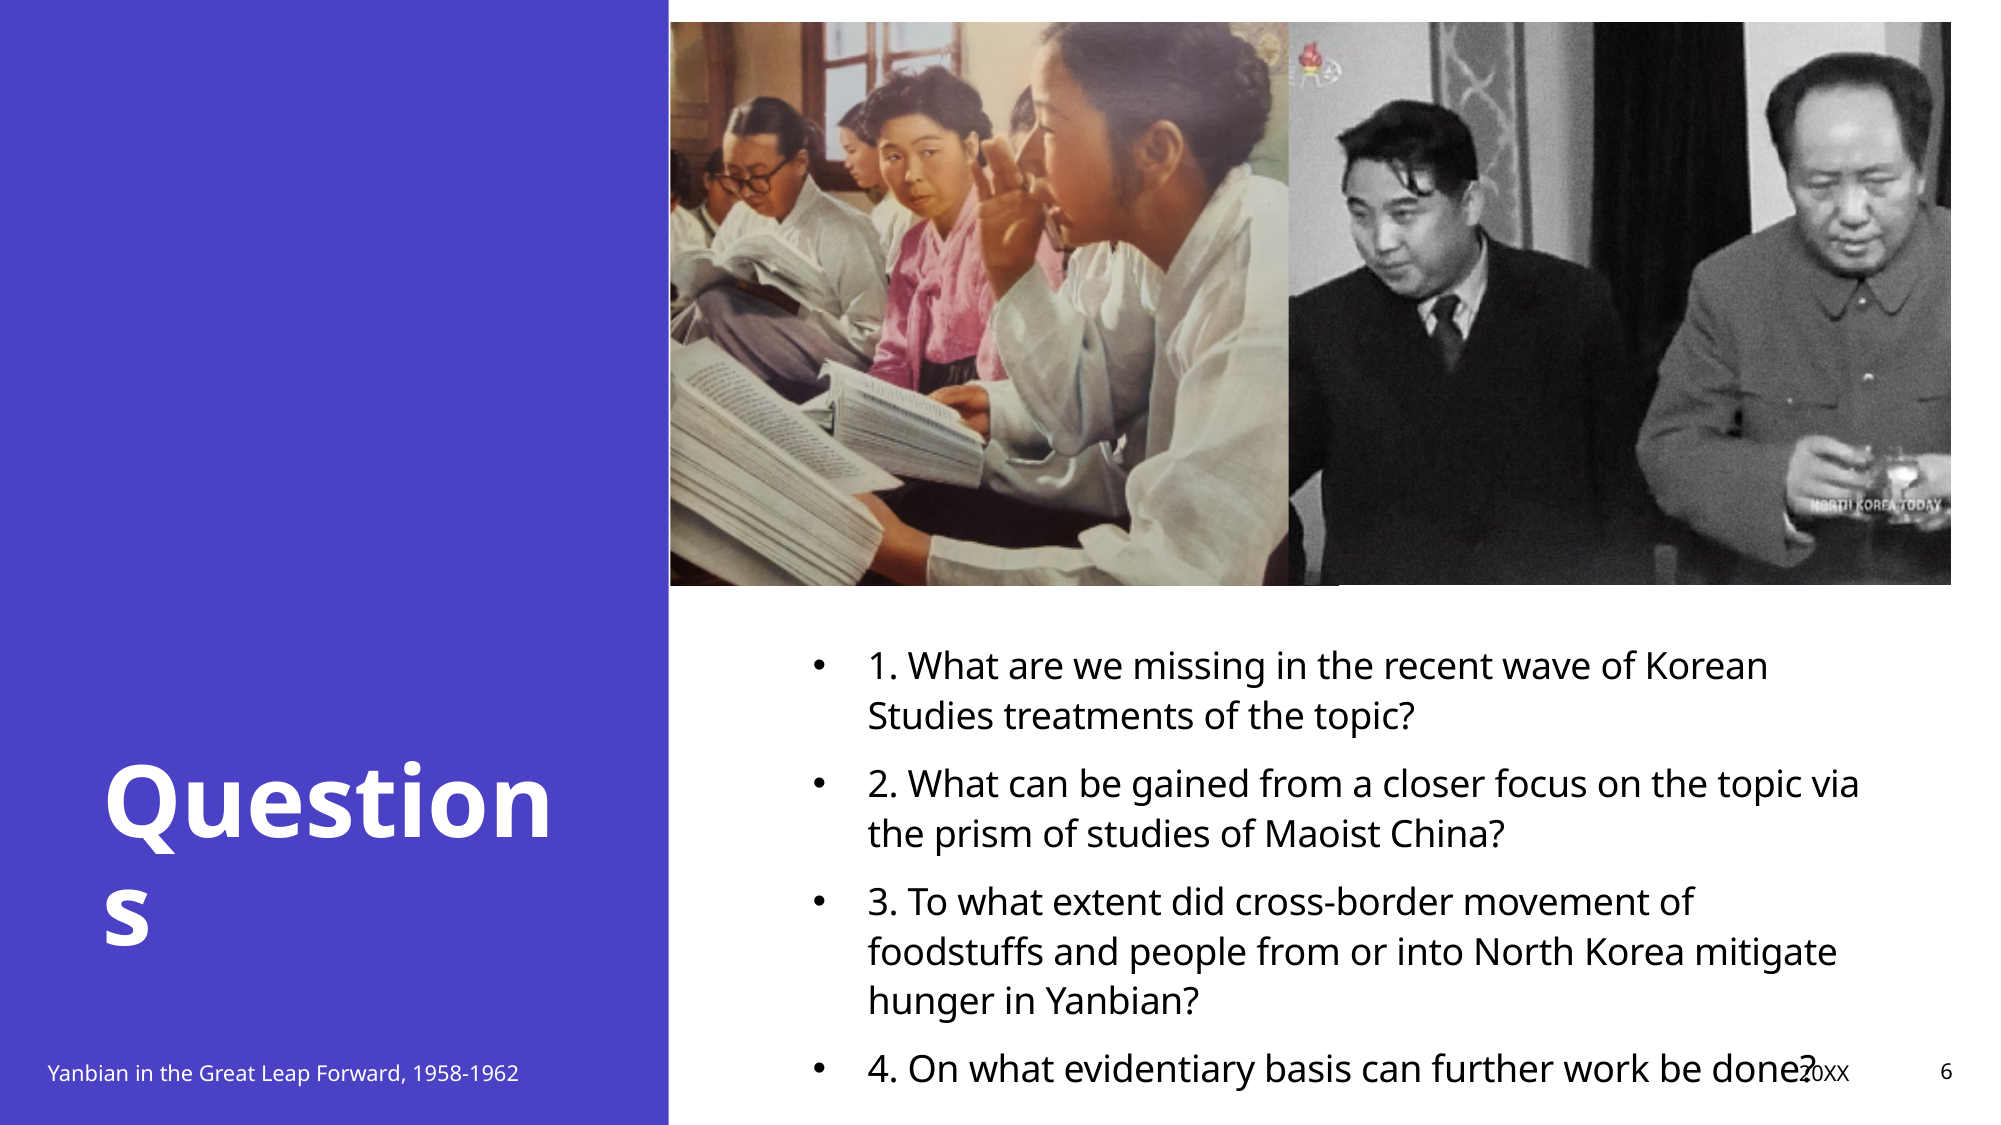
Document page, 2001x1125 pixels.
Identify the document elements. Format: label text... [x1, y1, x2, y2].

footer Yanbian in the Great Leap Forward, 1958-1962 [32, 1042, 648, 1103]
slide_number 20XX [1150, 1042, 1864, 1103]
list 1. What are we missing in the recent wave of Korean Studies treatments of the topic? 2. What can be gained from a closer focus on the topic via the prism of studies of Maoist China? 3. To what extent did cross-border movement of foodstuffs and people from or into North Korea mitigate hunger in Yanbian? 4. On what evidentiary basis can further work be done? [797, 630, 1881, 1103]
title Questions [87, 127, 614, 975]
picture [670, 22, 1951, 586]
slide_number 6 [1864, 1042, 1968, 1103]
